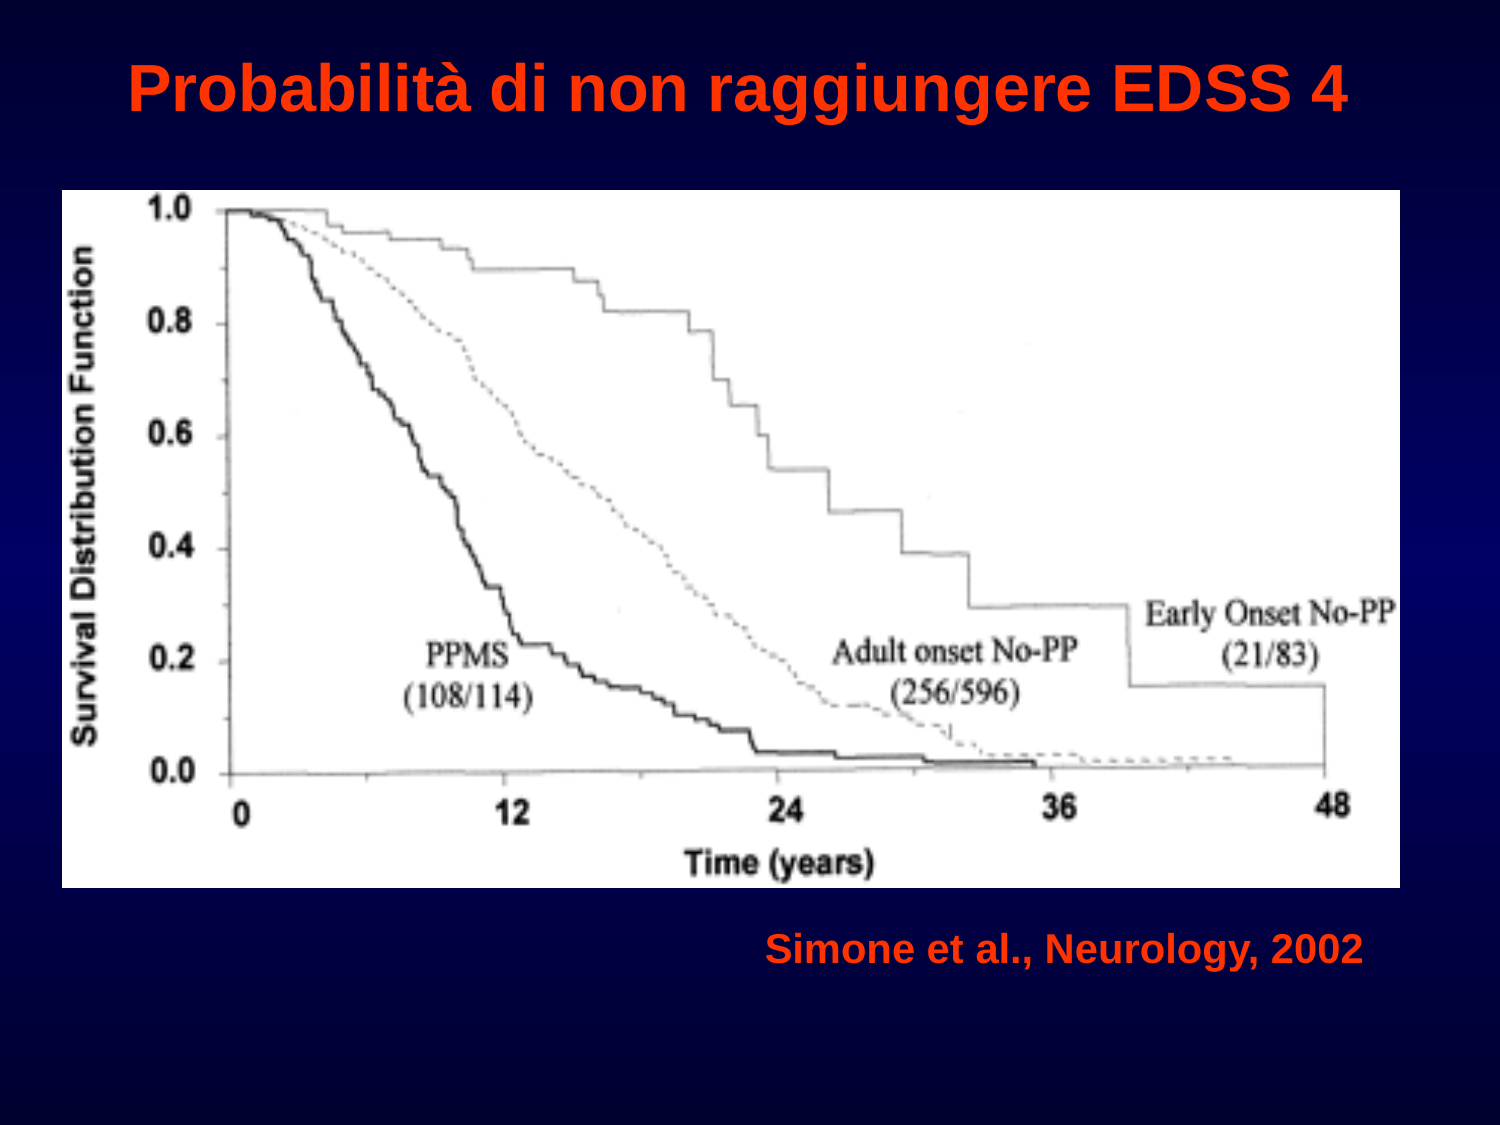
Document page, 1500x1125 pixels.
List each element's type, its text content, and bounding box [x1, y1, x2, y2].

text_box Probabilità di non raggiungere EDSS 4 [112, 37, 1413, 133]
picture [62, 189, 1401, 888]
text_box Simone et al., Neurology, 2002 [749, 914, 1425, 980]
